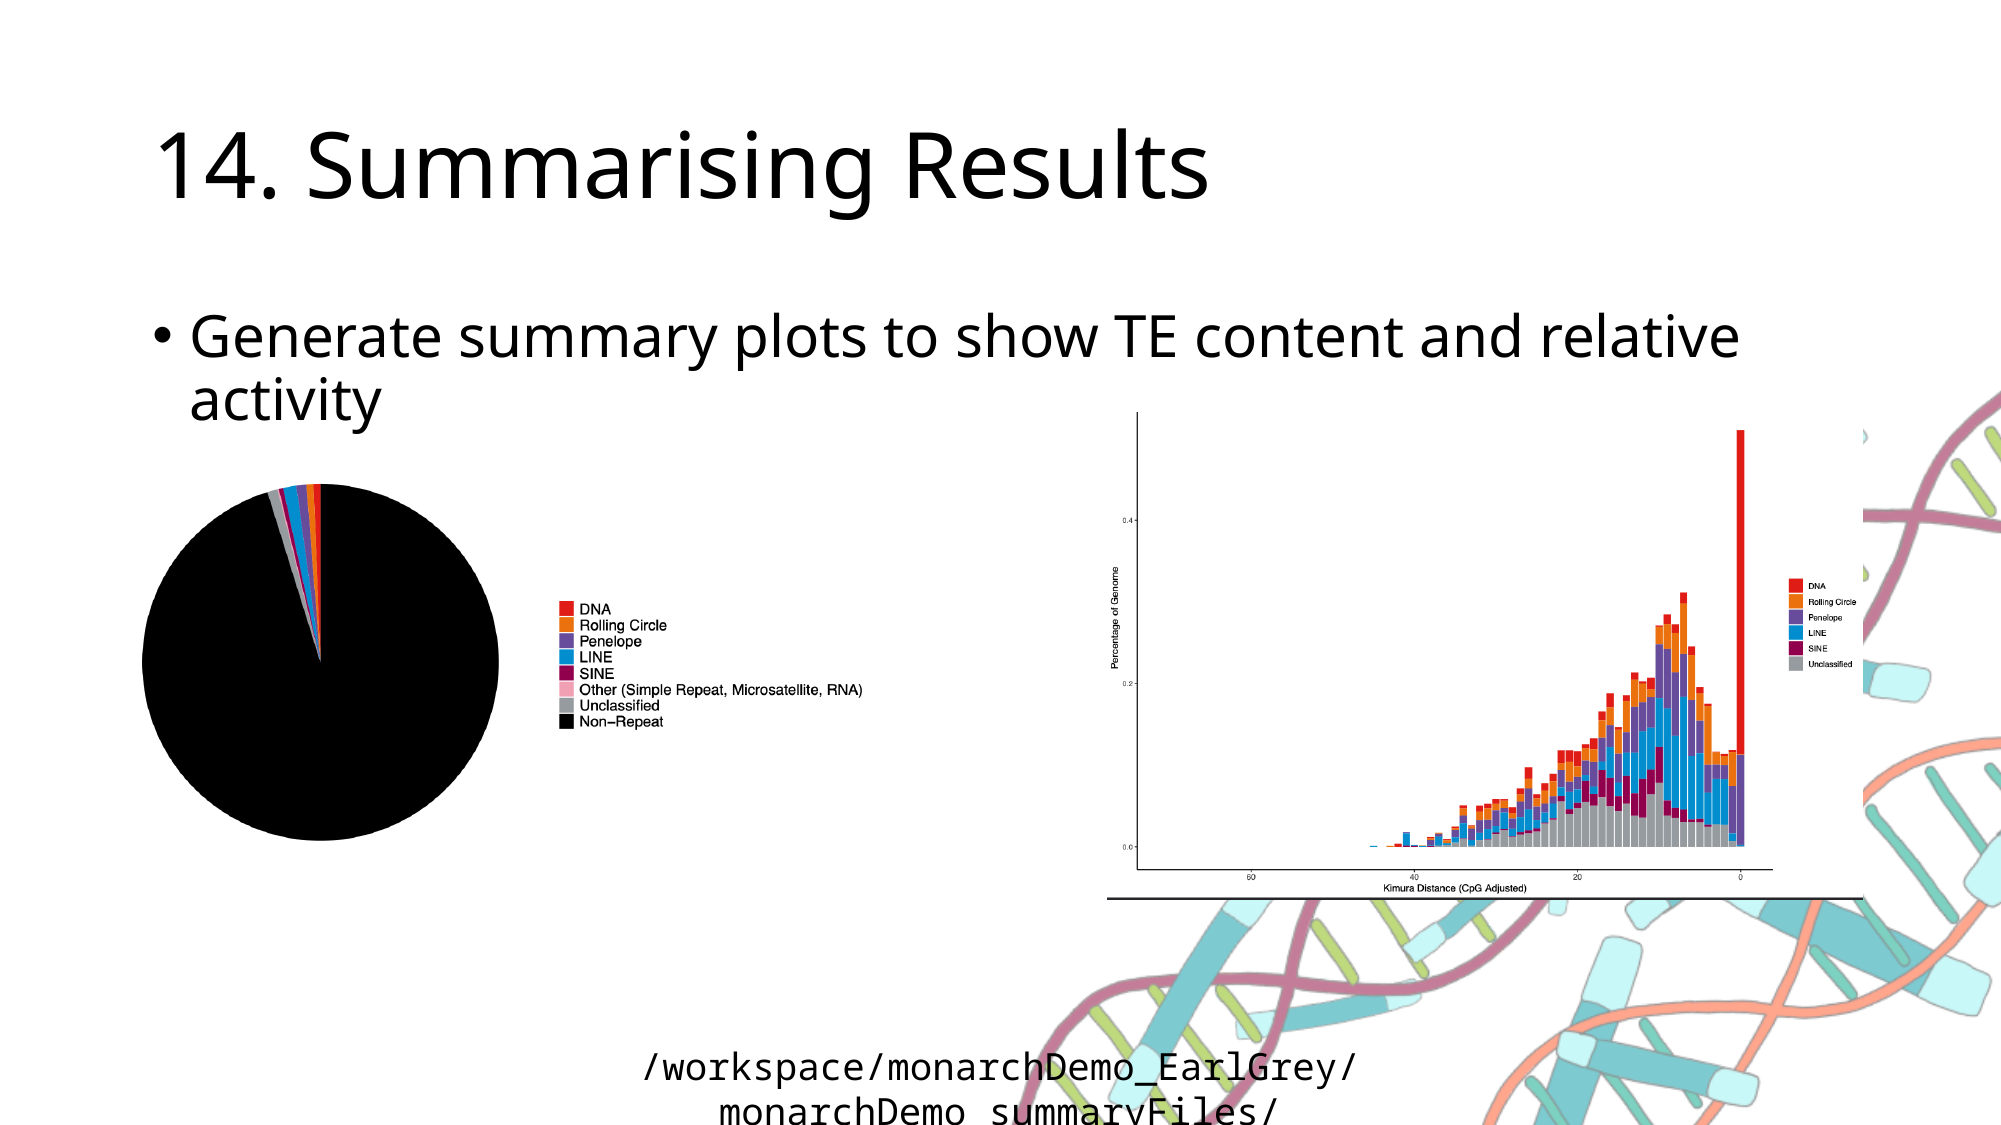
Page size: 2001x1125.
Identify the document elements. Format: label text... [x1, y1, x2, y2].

picture [137, 459, 868, 854]
picture [1107, 412, 1863, 900]
title 14. Summarising Results [137, 59, 1863, 278]
list Generate summary plots to show TE content and relative activity [137, 299, 1863, 1014]
text_box /workspace/monarchDemo_EarlGrey/monarchDemo_summaryFiles/ [347, 1035, 1653, 1125]
